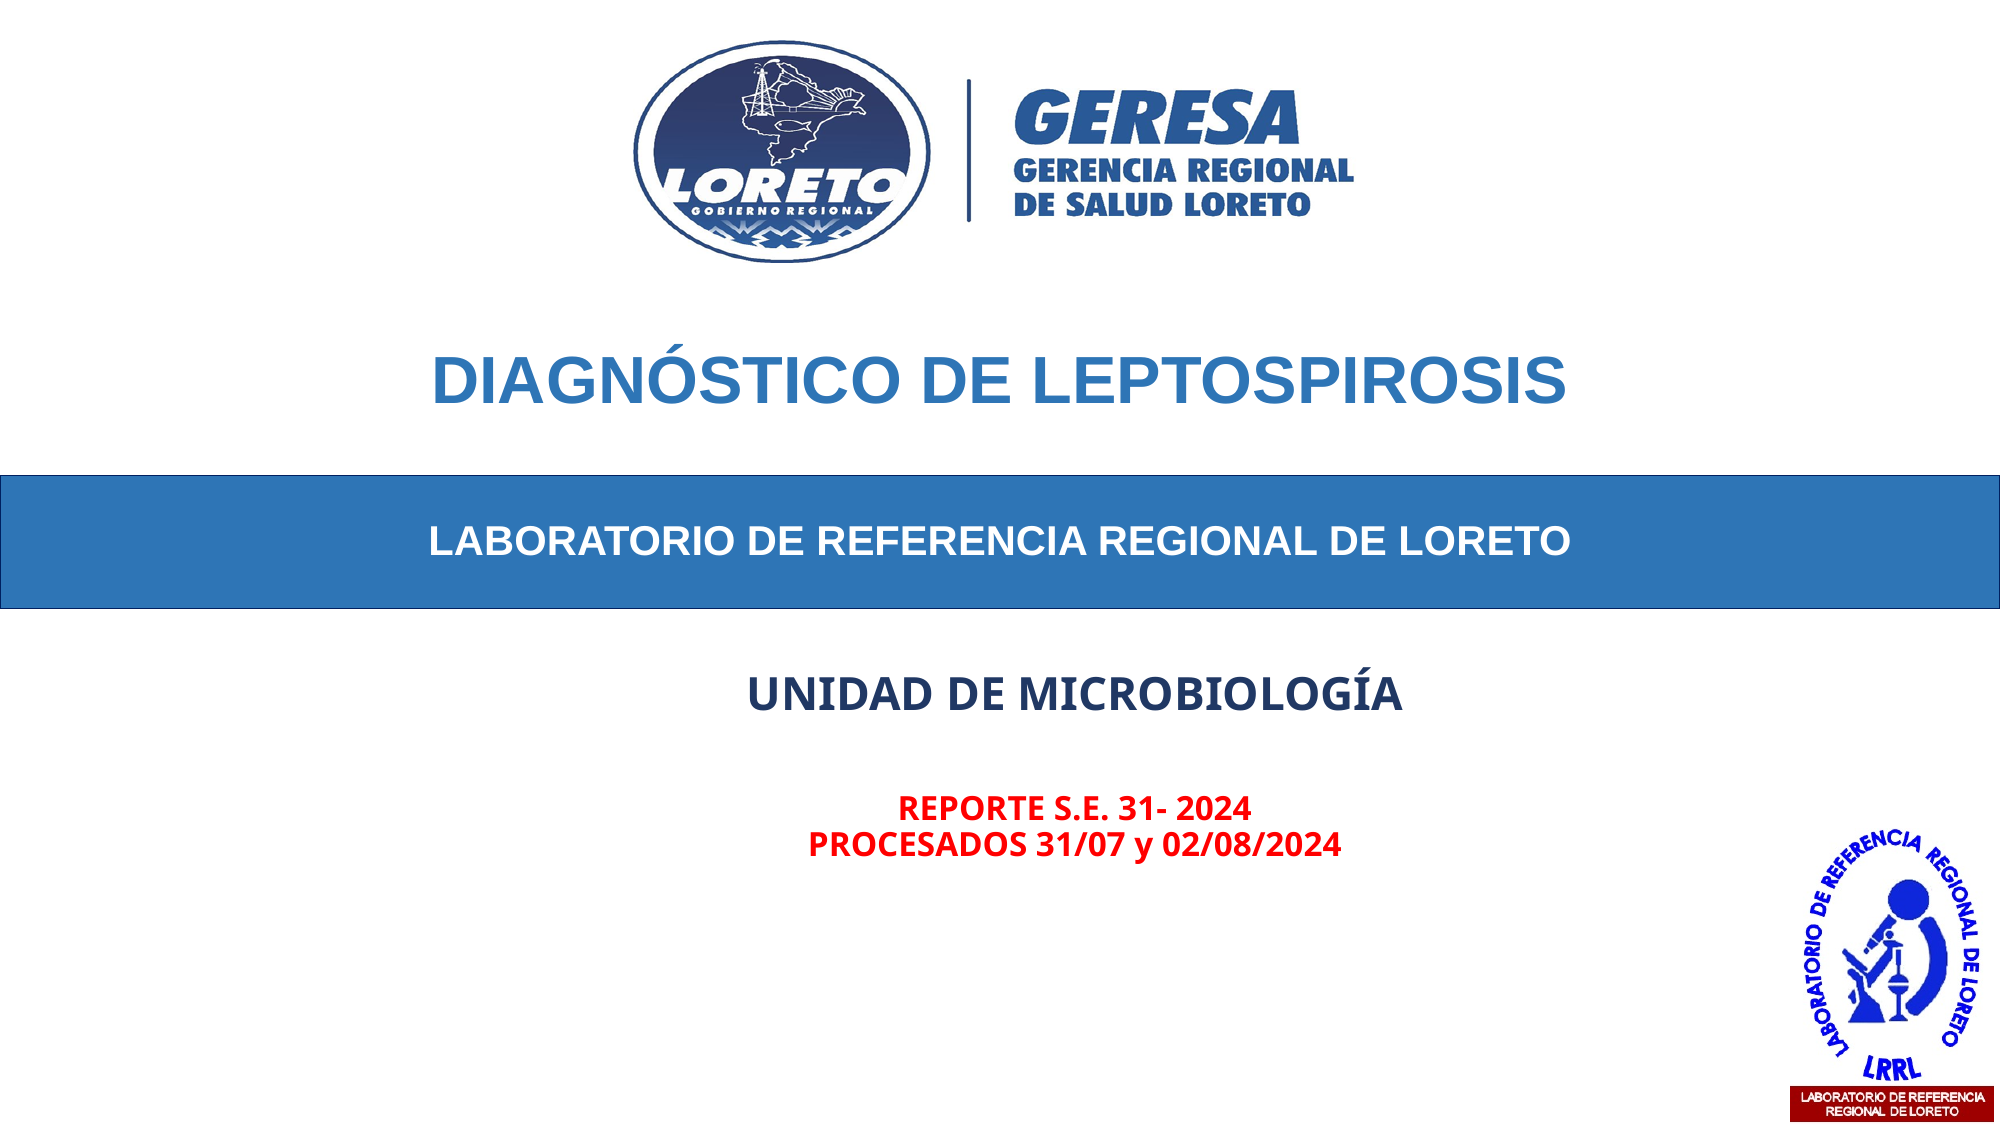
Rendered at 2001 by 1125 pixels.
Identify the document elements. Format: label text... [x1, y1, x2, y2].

title LABORATORIO DE REFERENCIA REGIONAL DE LORETO [0, 475, 2000, 609]
picture [633, 40, 1366, 263]
picture [1790, 828, 1994, 1125]
text_box DIAGNÓSTICO DE LEPTOSPIROSIS [0, 306, 2000, 426]
text_box UNIDAD DE MICROBIOLOGÍA REPORTE S.E. 31- 2024 PROCESADOS 31/07 y 02/08/2024 [316, 633, 1833, 872]
